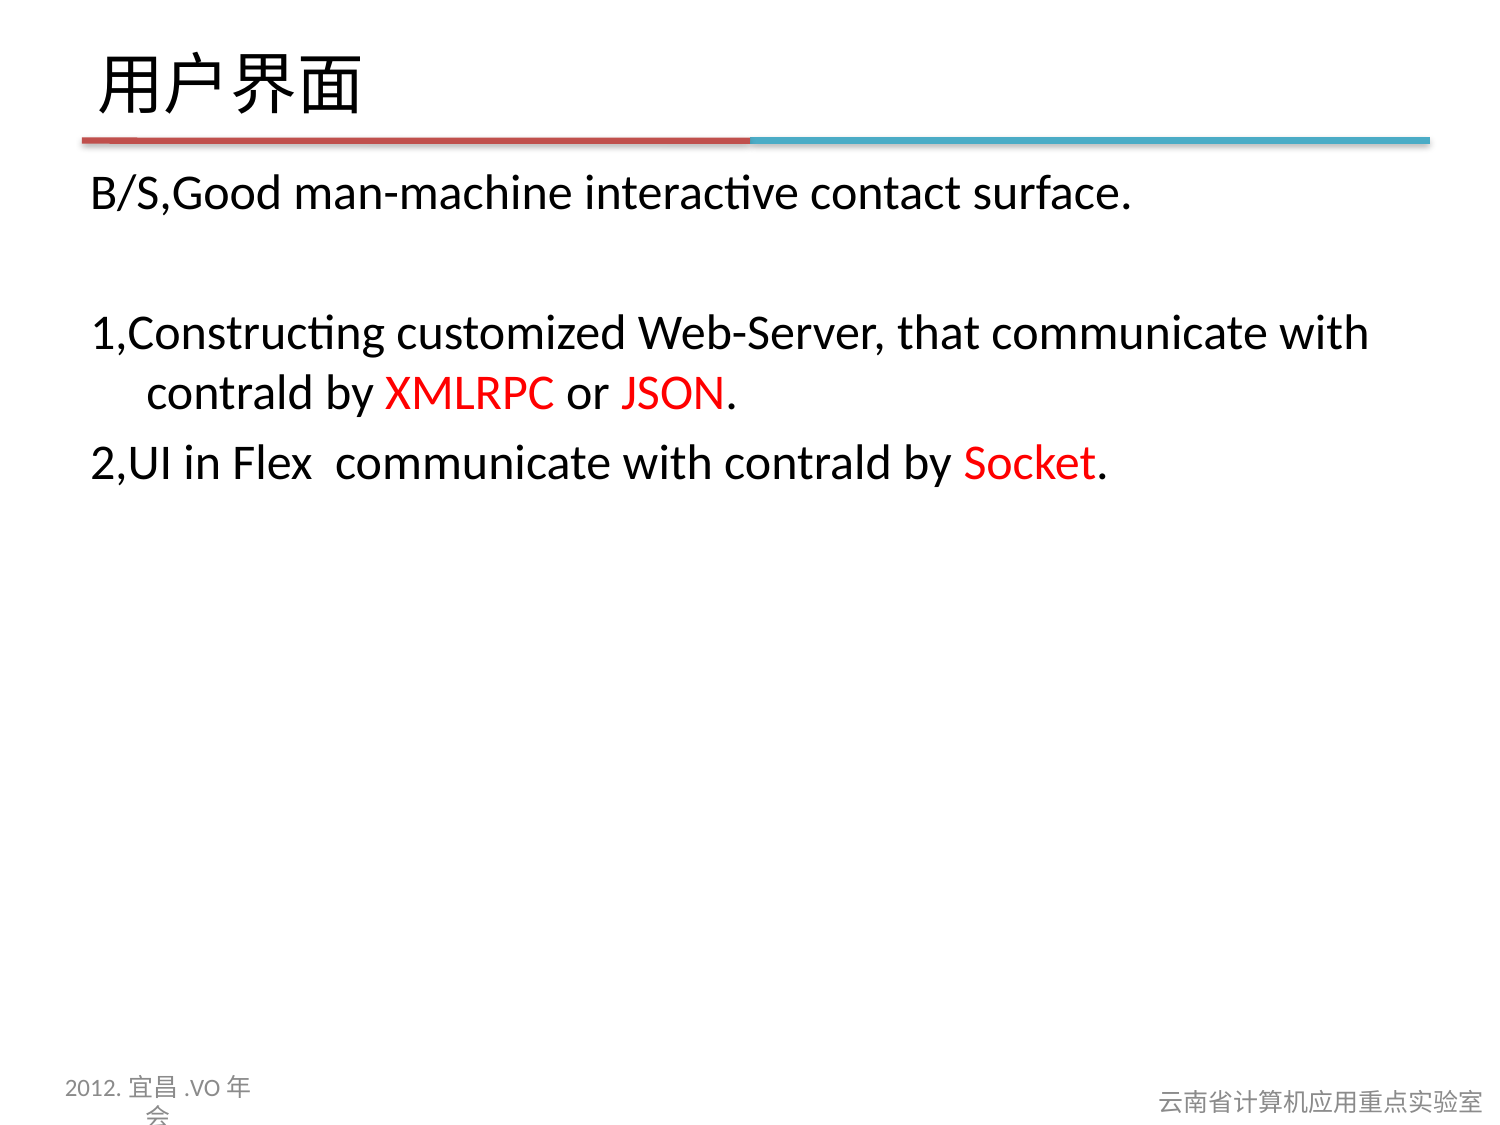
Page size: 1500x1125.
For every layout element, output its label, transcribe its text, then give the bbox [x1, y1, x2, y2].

list B/S,Good man-machine interactive contact surface. 1,Constructing customized Web-Server, that communicate with contrald by XMLRPC or JSON. 2,UI in Flex communicate with contrald by Socket. [75, 152, 1425, 1005]
title 用户界面 [82, 23, 1432, 141]
